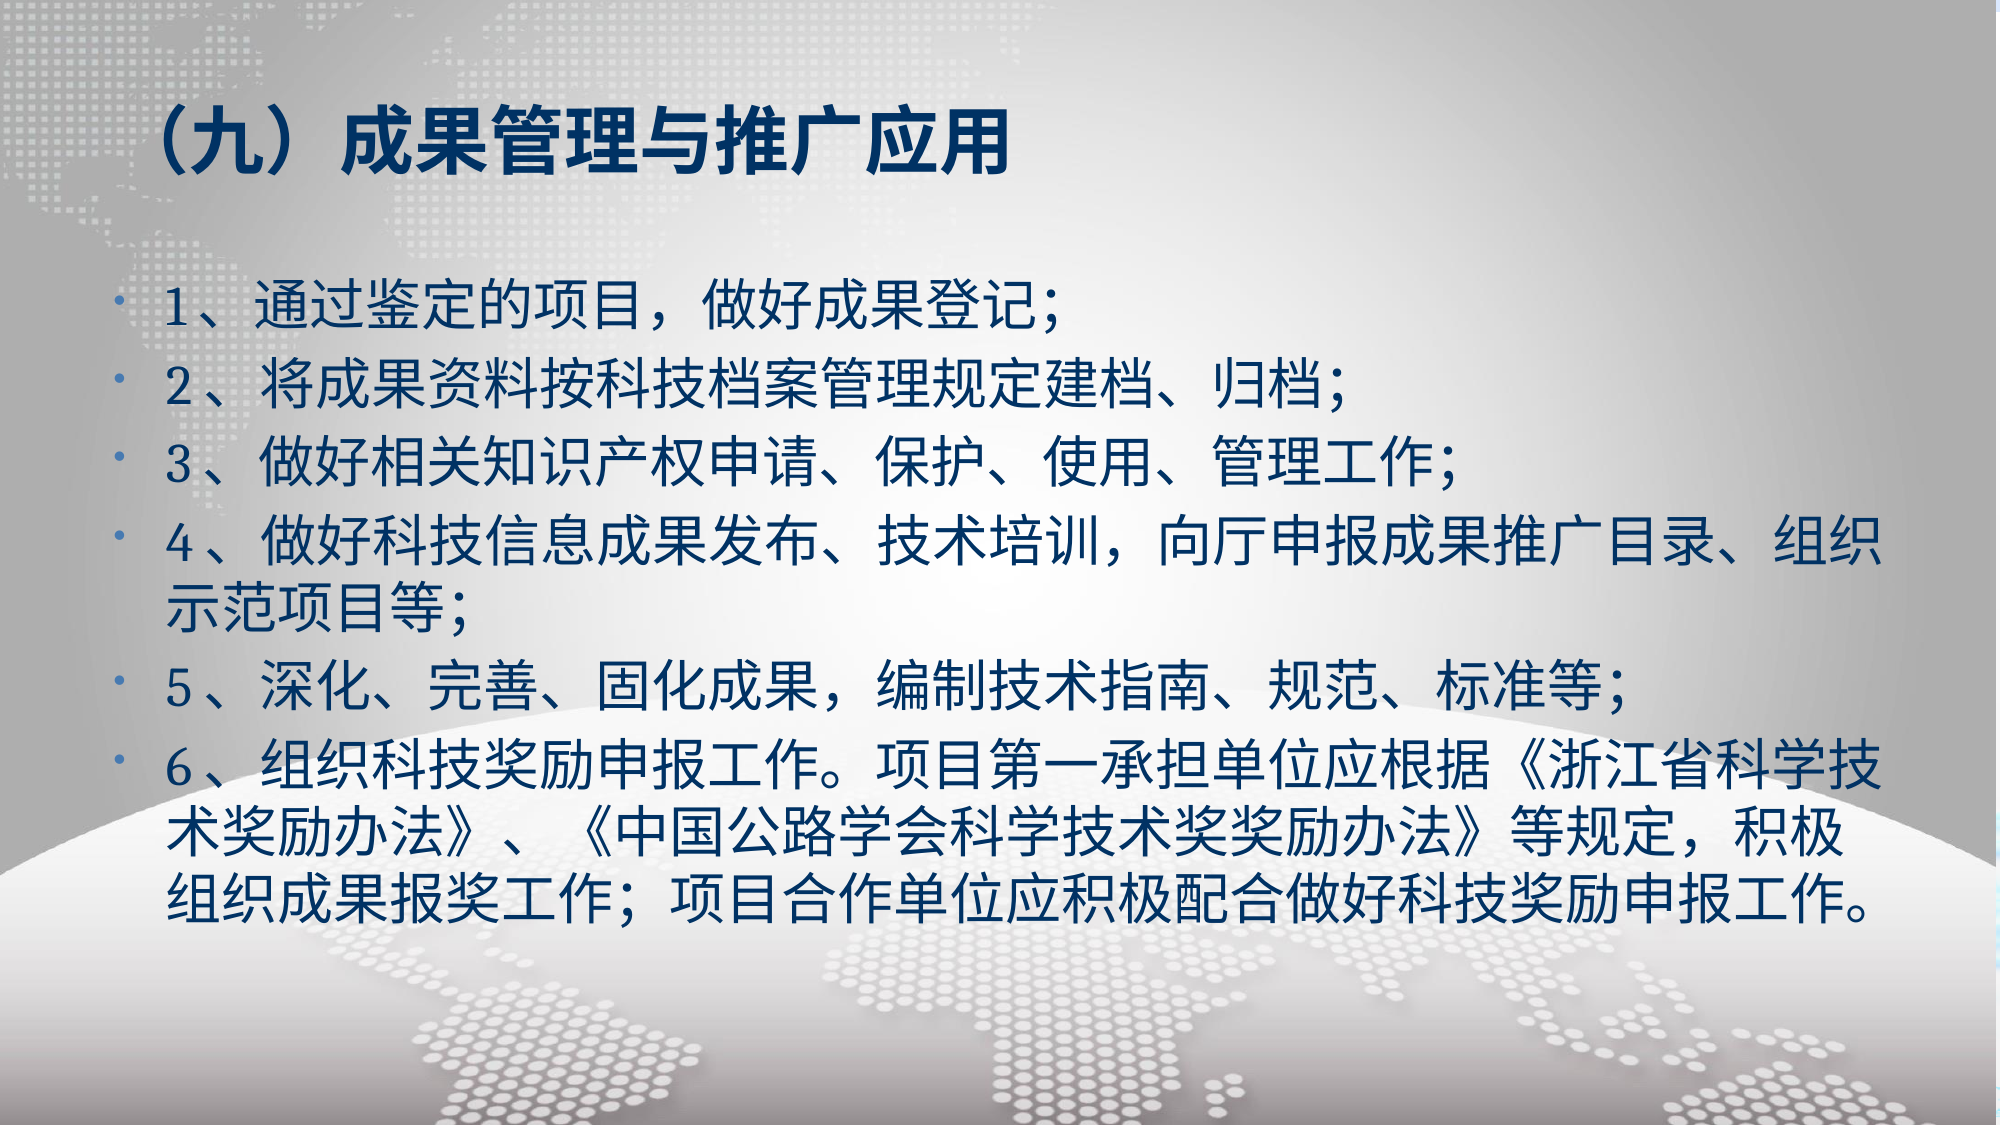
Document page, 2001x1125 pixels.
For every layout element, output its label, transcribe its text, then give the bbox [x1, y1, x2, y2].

picture [0, 0, 1996, 1125]
list 1、通过鉴定的项目，做好成果登记； 2、将成果资料按科技档案管理规定建档、归档； 3、做好相关知识产权申请、保护、使用、管理工作； 4、做好科技信息成果发布、技术培训，向厅申报成果推广目录、组织示范项目等； 5、深化、完善、固化成果，编制技术指南、规范、标准等； 6、组织科技奖励申报工作。项目第一承担单位应根据《浙江省科学技术奖励办法》、《中国公路学会科学技术奖奖励办法》等规定，积极组织成果报奖工作；项目合作单位应积极配合做好科技奖励申报工作。 [99, 262, 1900, 1005]
title （九）成果管理与推广应用 [99, 45, 1900, 233]
